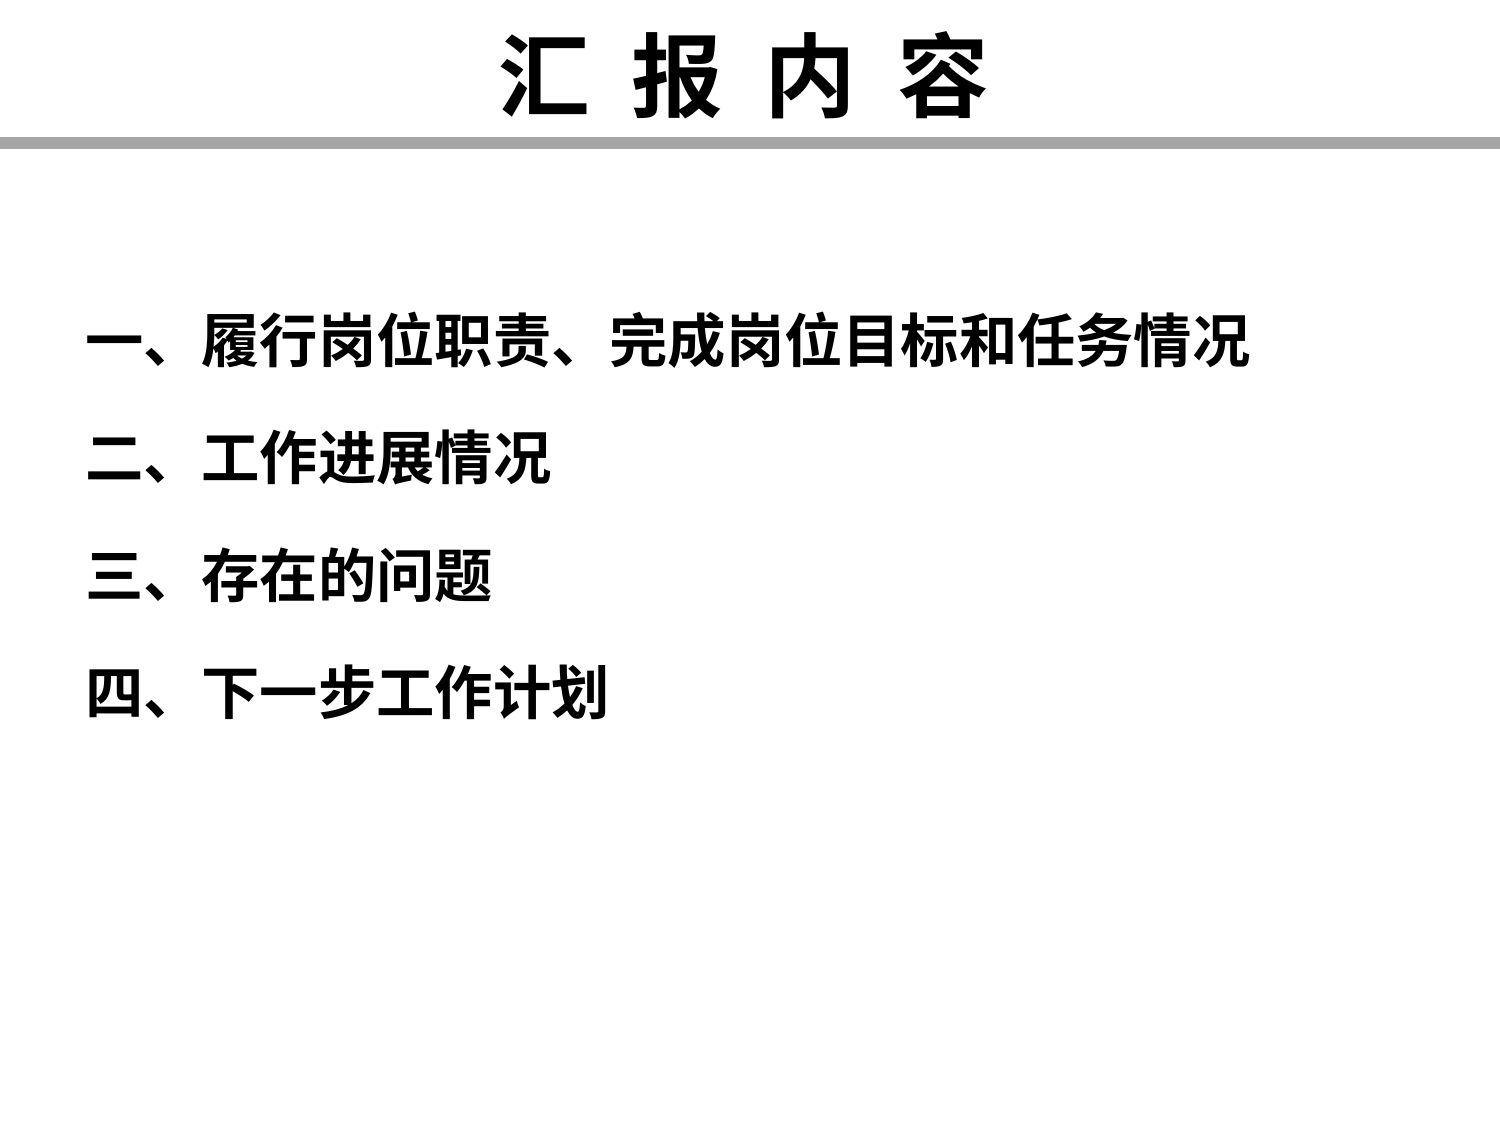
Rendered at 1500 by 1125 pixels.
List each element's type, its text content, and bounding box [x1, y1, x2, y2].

text_box 一、履行岗位职责、完成岗位目标和任务情况 二、工作进展情况 三、存在的问题 四、下一步工作计划 [41, 261, 1412, 734]
text_box [0, 137, 1500, 149]
text_box 汇 报 内 容 [407, 10, 1081, 136]
